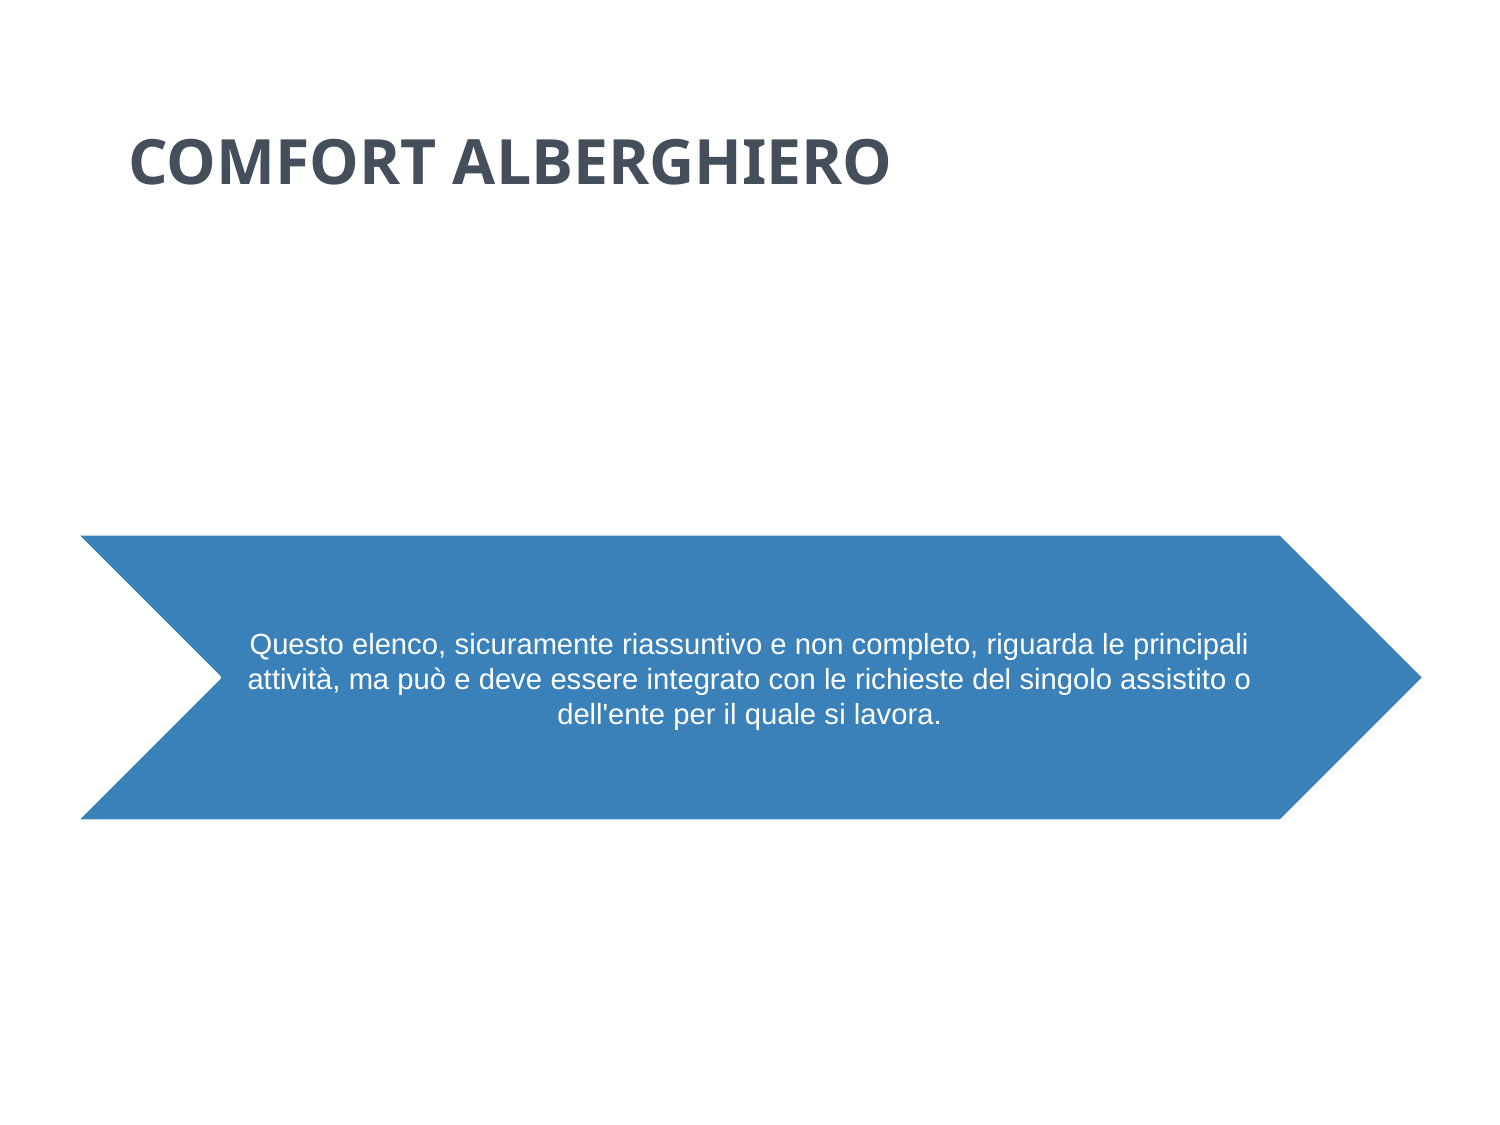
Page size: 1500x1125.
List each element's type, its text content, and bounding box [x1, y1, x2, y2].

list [74, 317, 1426, 1038]
title COMFORT ALBERGHIERO [113, 104, 1387, 212]
